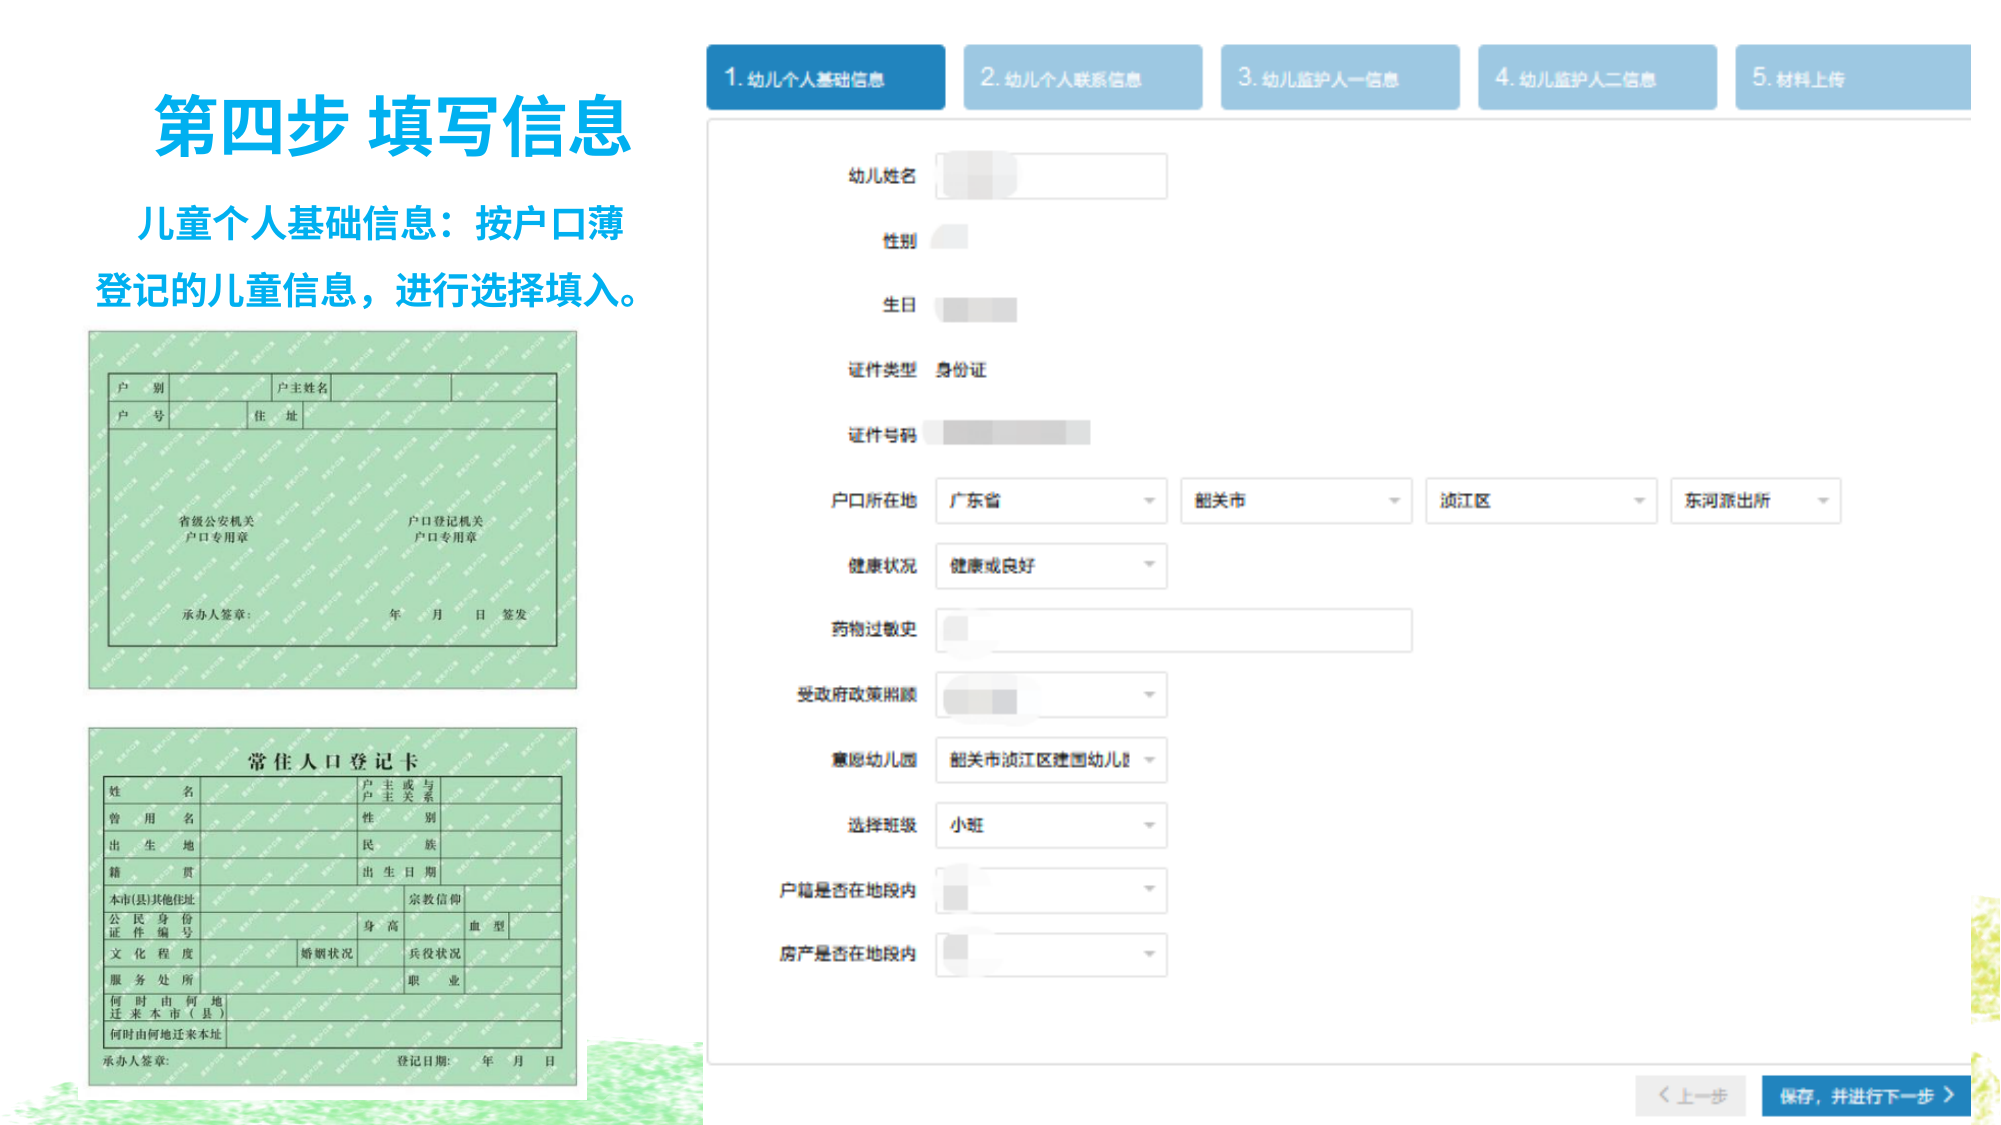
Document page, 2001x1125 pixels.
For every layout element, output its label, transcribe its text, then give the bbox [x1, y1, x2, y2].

picture [0, 41, 2000, 1125]
title 第四步 填写信息 [137, 59, 703, 200]
text_box 儿童个人基础信息：按户口薄 登记的儿童信息，进行选择填入。 [80, 169, 673, 320]
